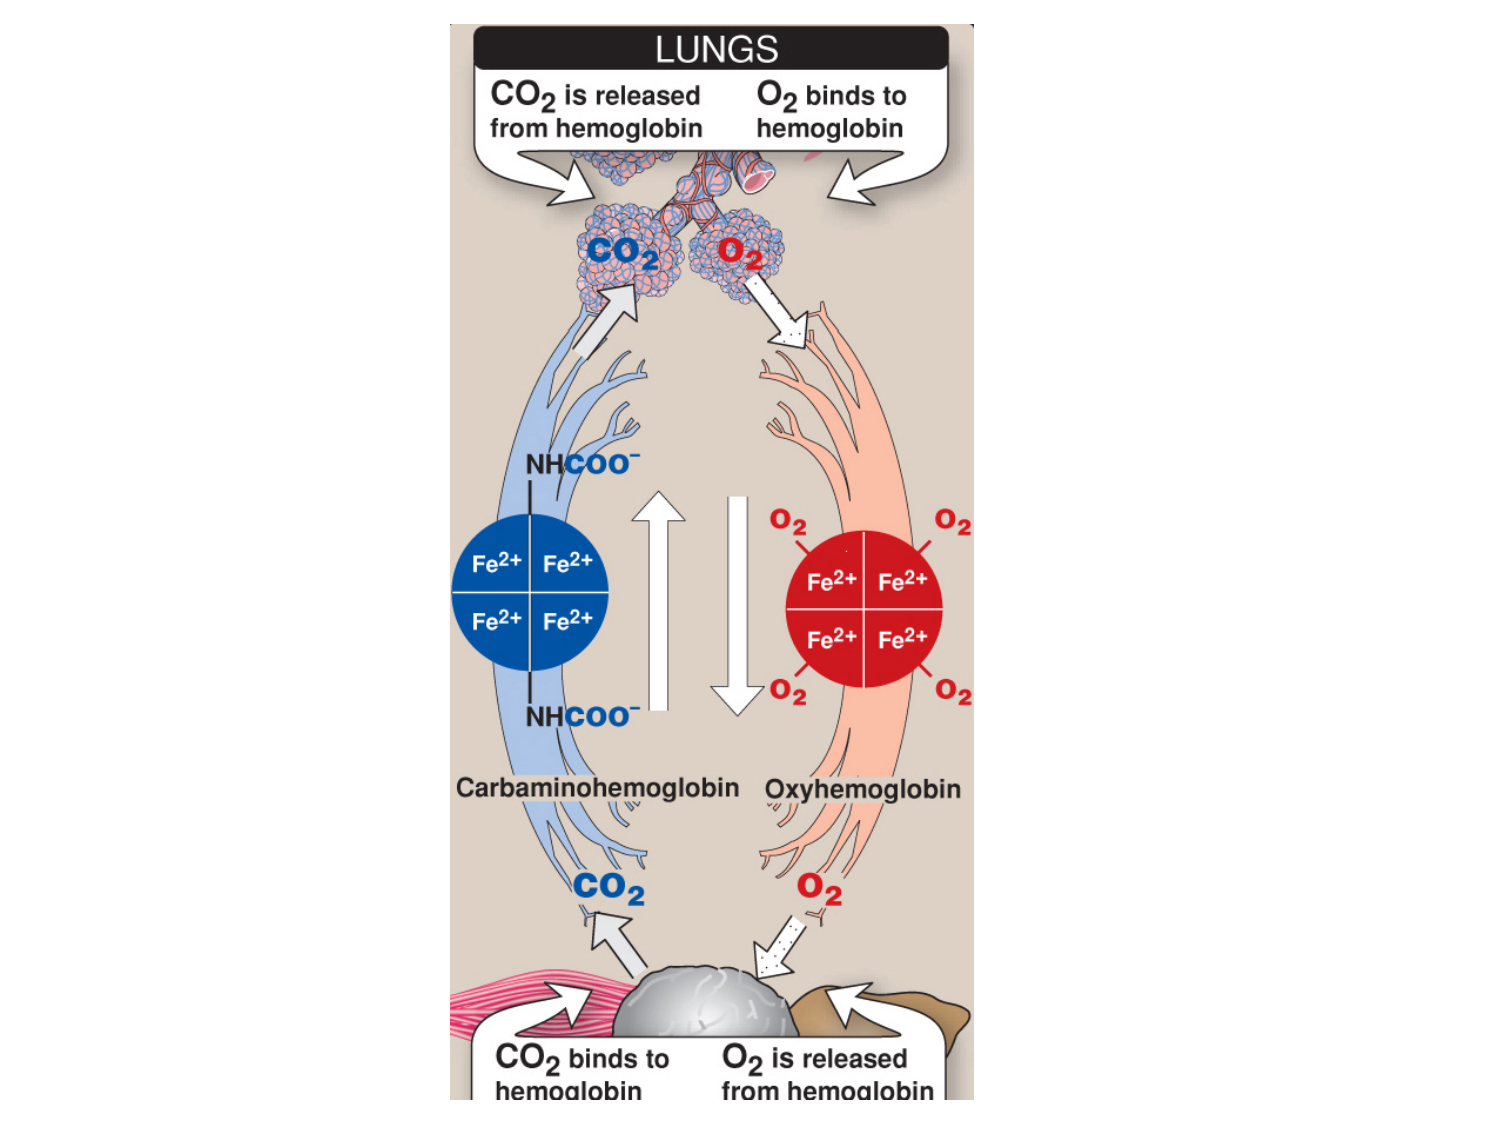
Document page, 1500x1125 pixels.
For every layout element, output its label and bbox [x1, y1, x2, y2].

picture [449, 24, 975, 1101]
